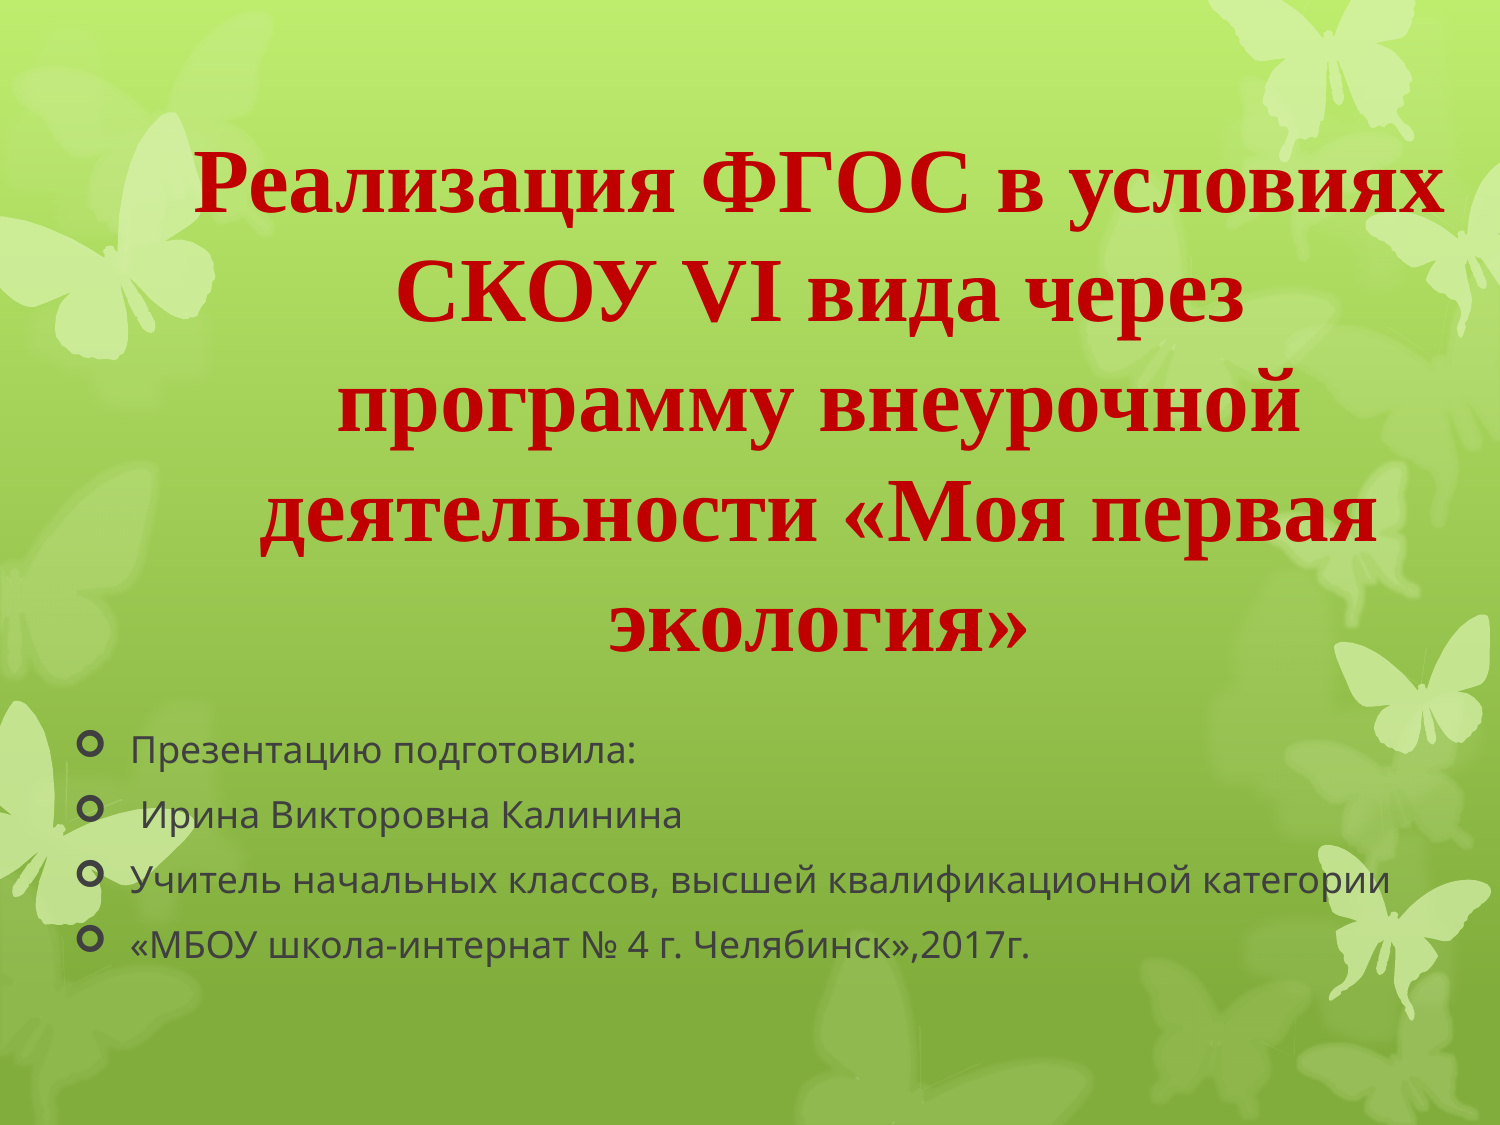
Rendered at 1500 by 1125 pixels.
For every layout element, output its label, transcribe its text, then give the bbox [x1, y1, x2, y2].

title Реализация ФГОС в условиях СКОУ VI вида через программу внеурочной деятельности «Моя первая экология» [145, 278, 1496, 622]
list Презентацию подготовила: Ирина Викторовна Калинина Учитель начальных классов, высшей квалификационной категории «МБОУ школа-интернат № 4 г. Челябинск»,2017г. [58, 679, 1424, 1079]
